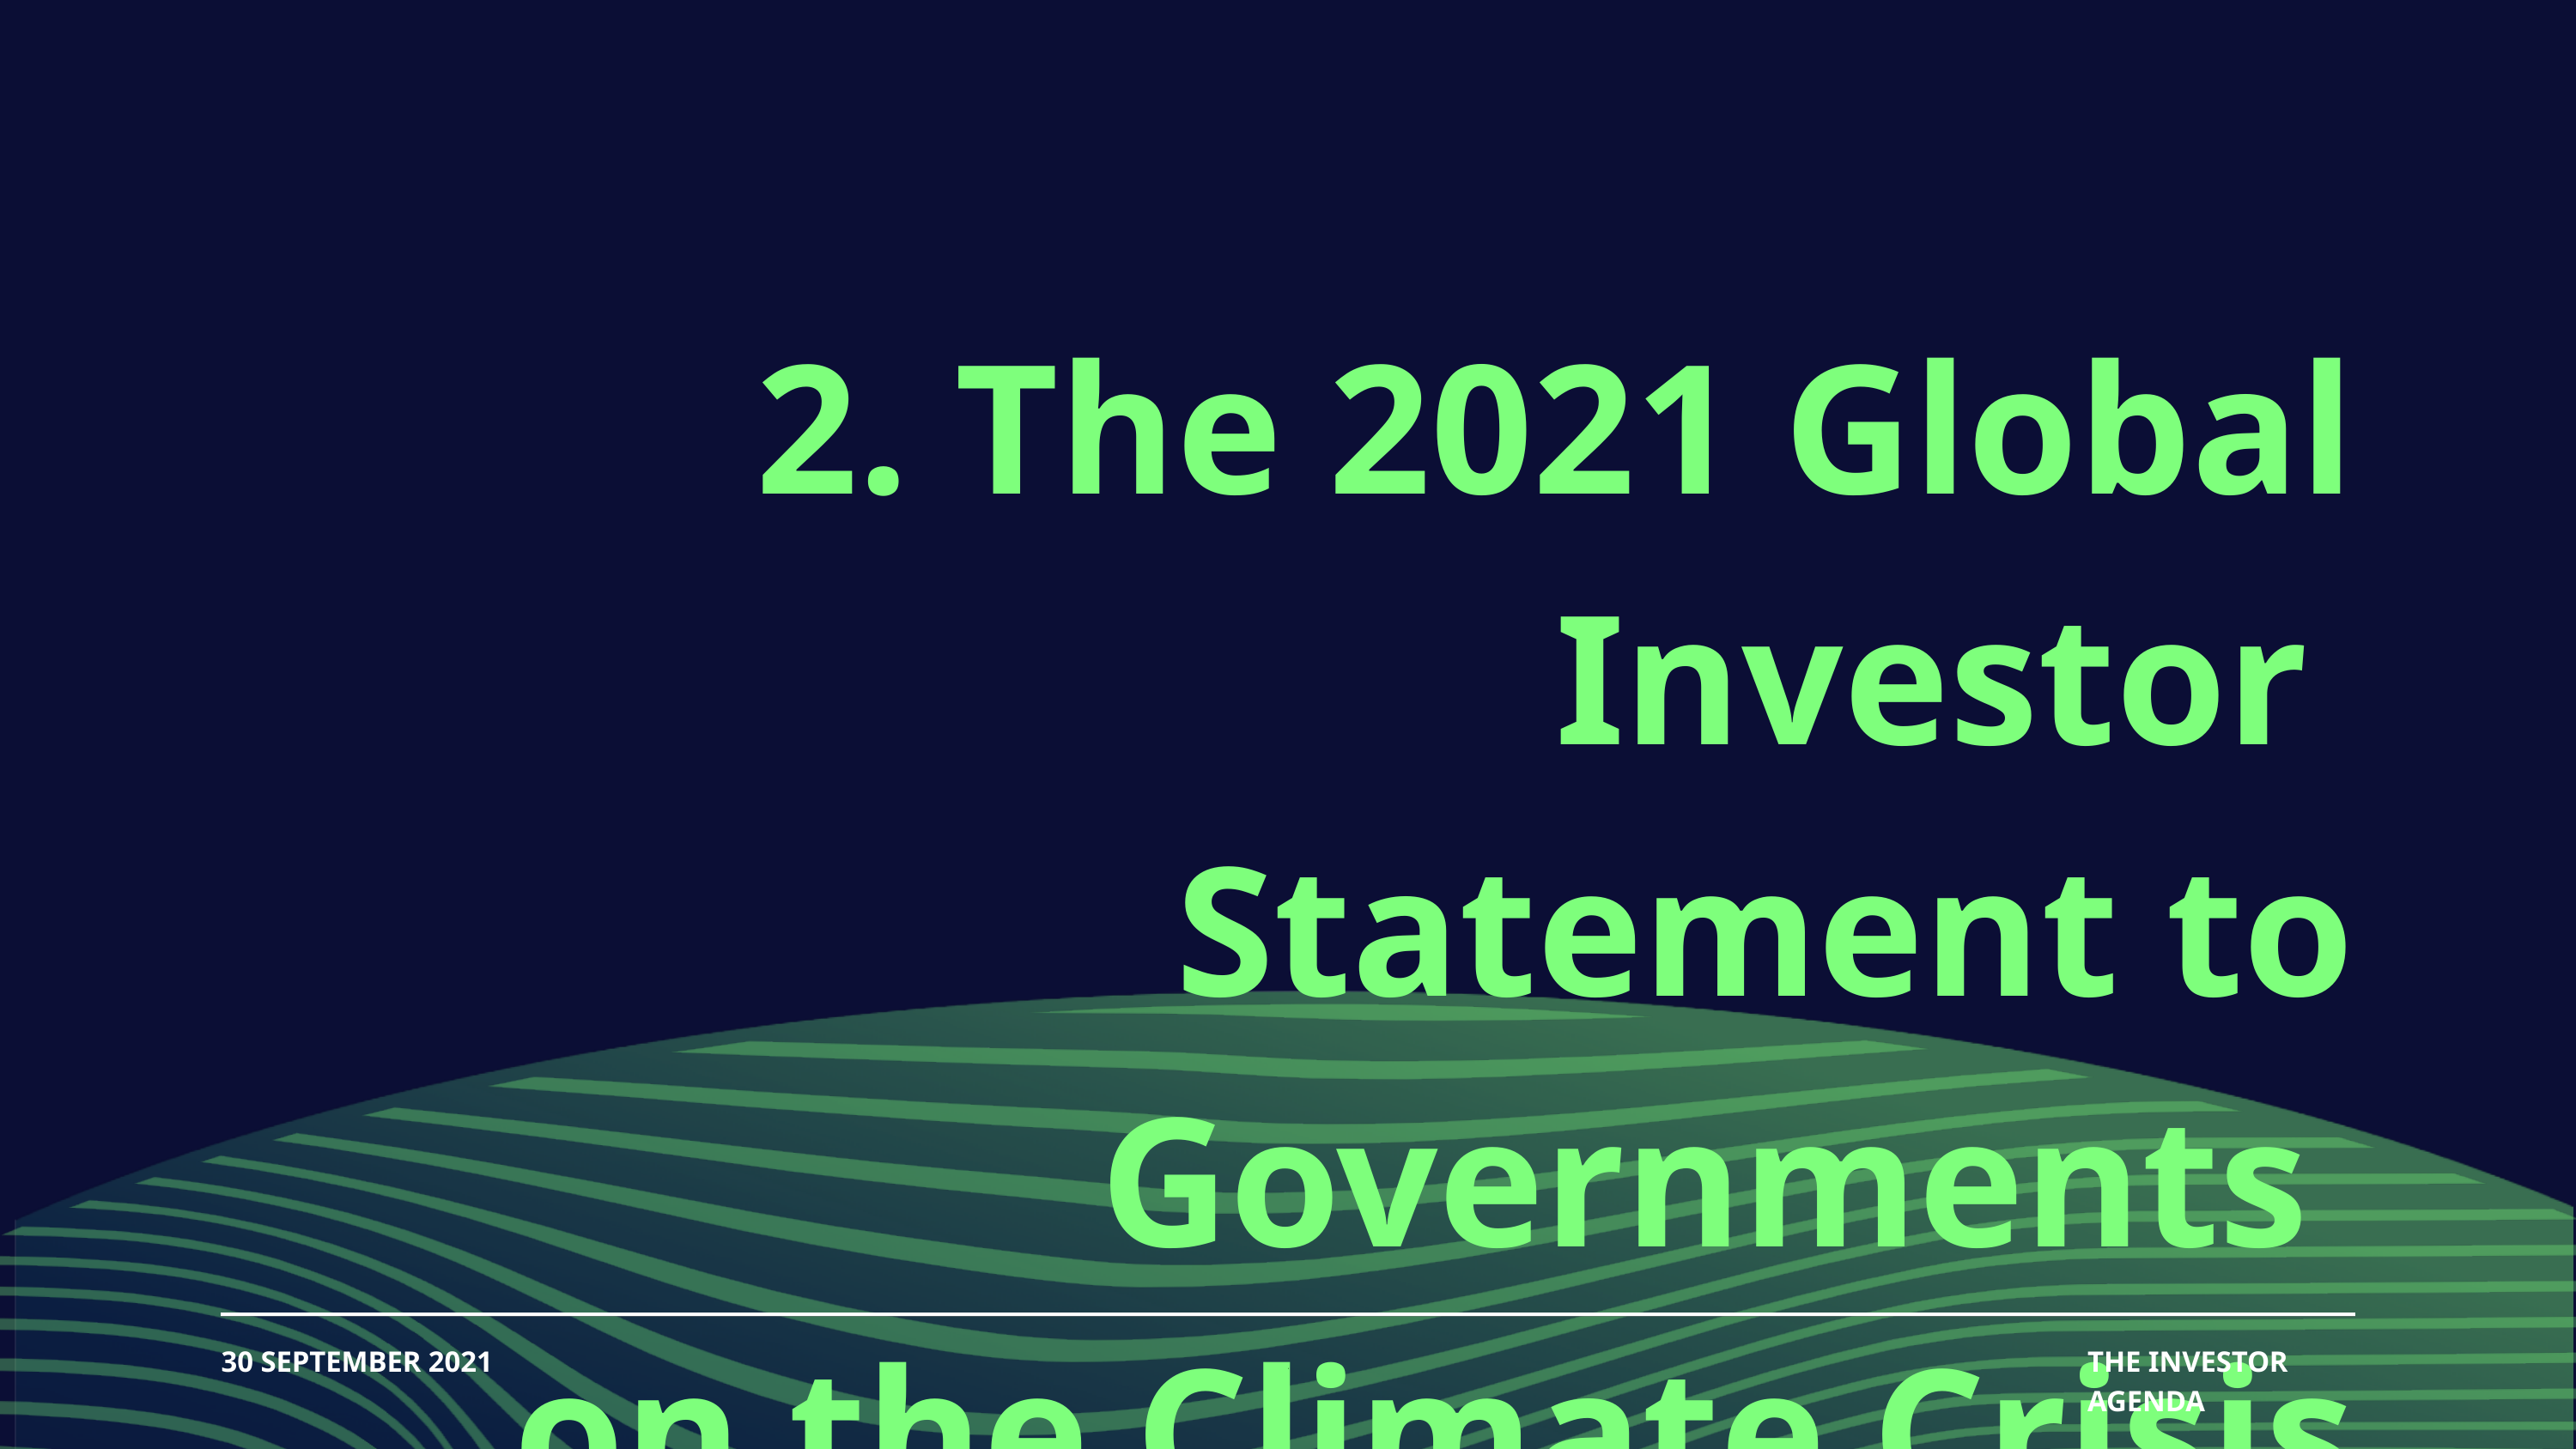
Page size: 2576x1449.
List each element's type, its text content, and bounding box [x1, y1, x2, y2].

text_box 2. The 2021 Global Investor Statement to Governments on the Climate Crisis [1529, 278, 2355, 863]
picture [0, 0, 2576, 1449]
text_box 2. The 2021 Global Investor Statement to Governments on the Climate Crisis [221, 278, 1061, 863]
